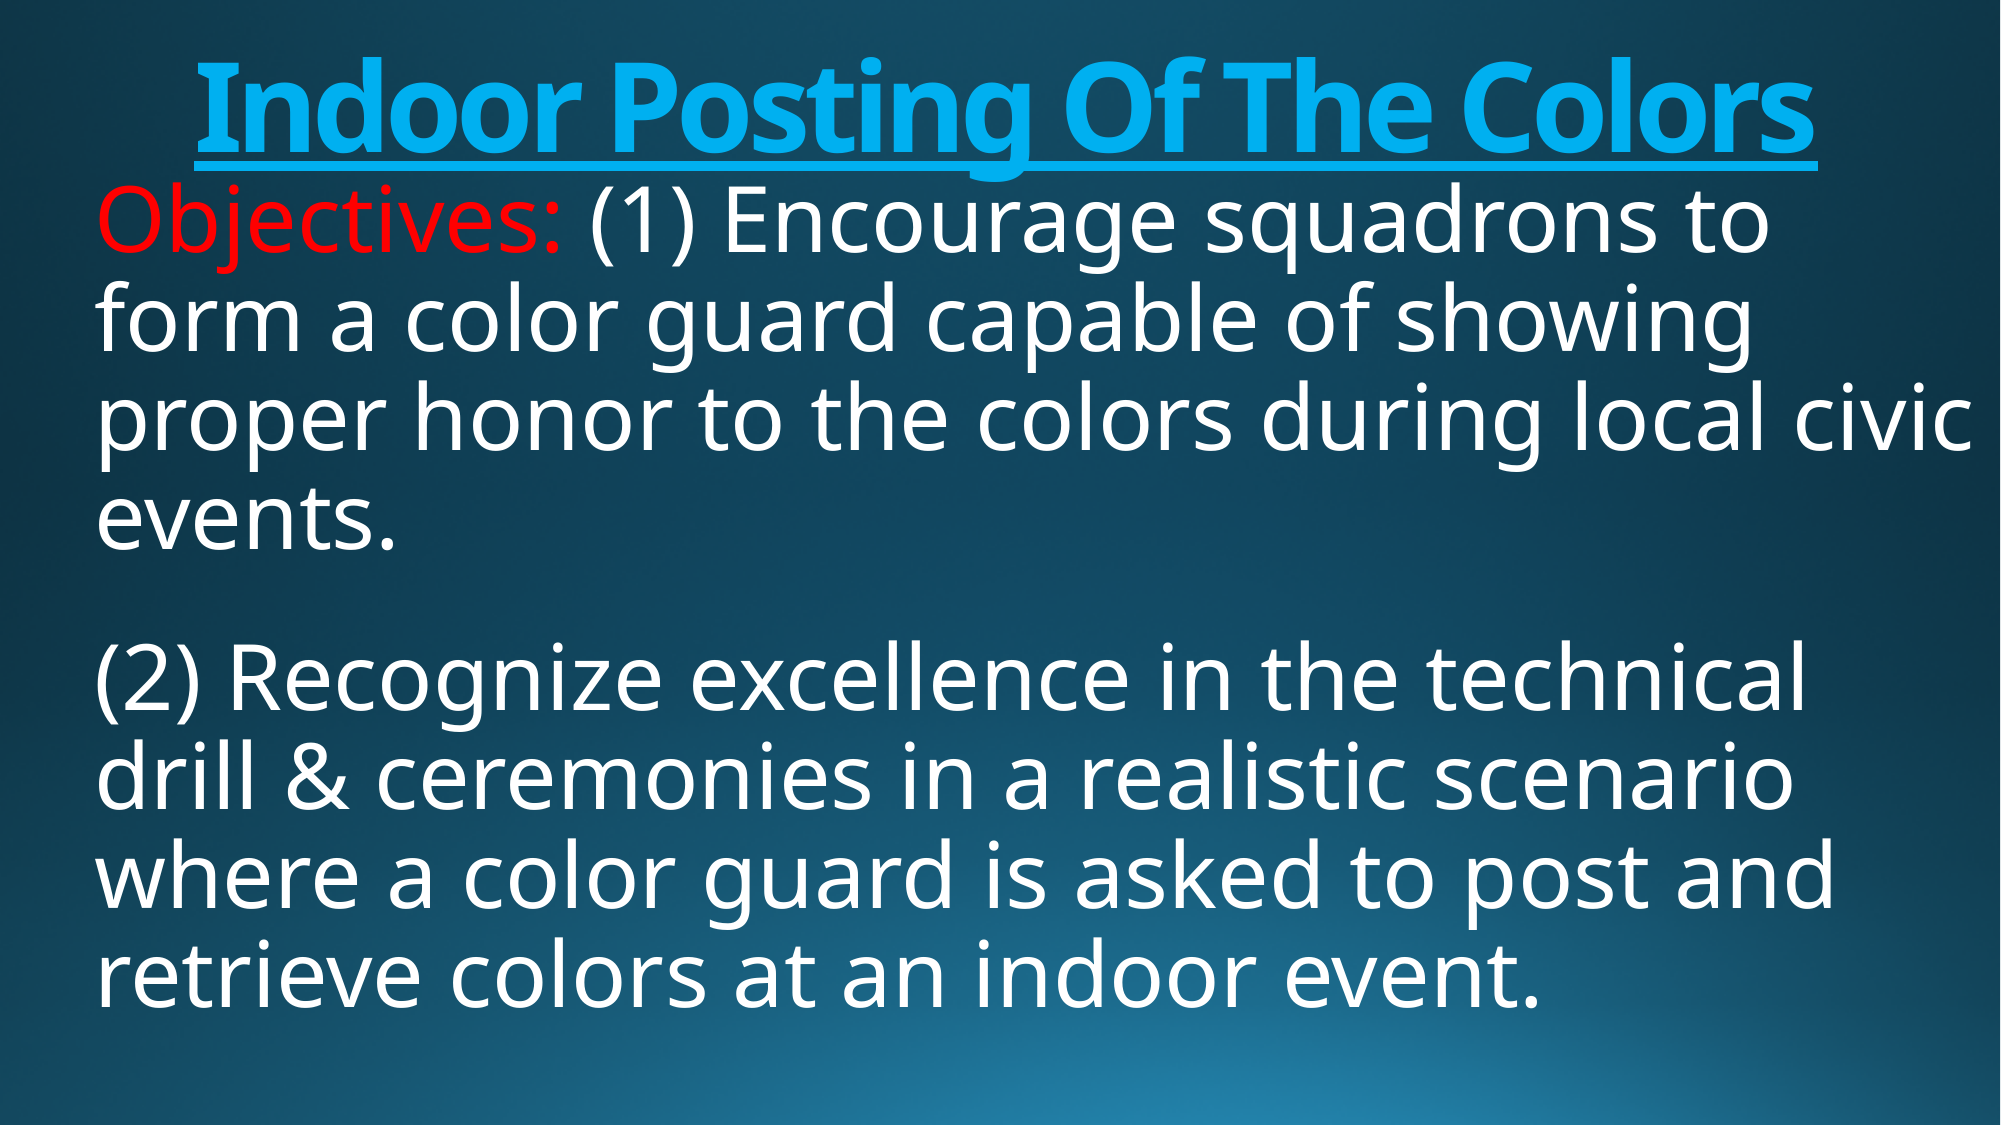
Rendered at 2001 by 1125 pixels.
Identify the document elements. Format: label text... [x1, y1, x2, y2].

title Indoor Posting Of The Colors [0, 36, 1834, 247]
subtitle Objectives: (1) Encourage squadrons to form a color guard capable of showing proper honor to the colors during local civic events. (2) Recognize excellence in the technical drill & ceremonies in a realistic scenario where a color guard is asked to post and retrieve colors at an indoor event. [79, 261, 2000, 1035]
picture [0, 0, 2001, 1125]
